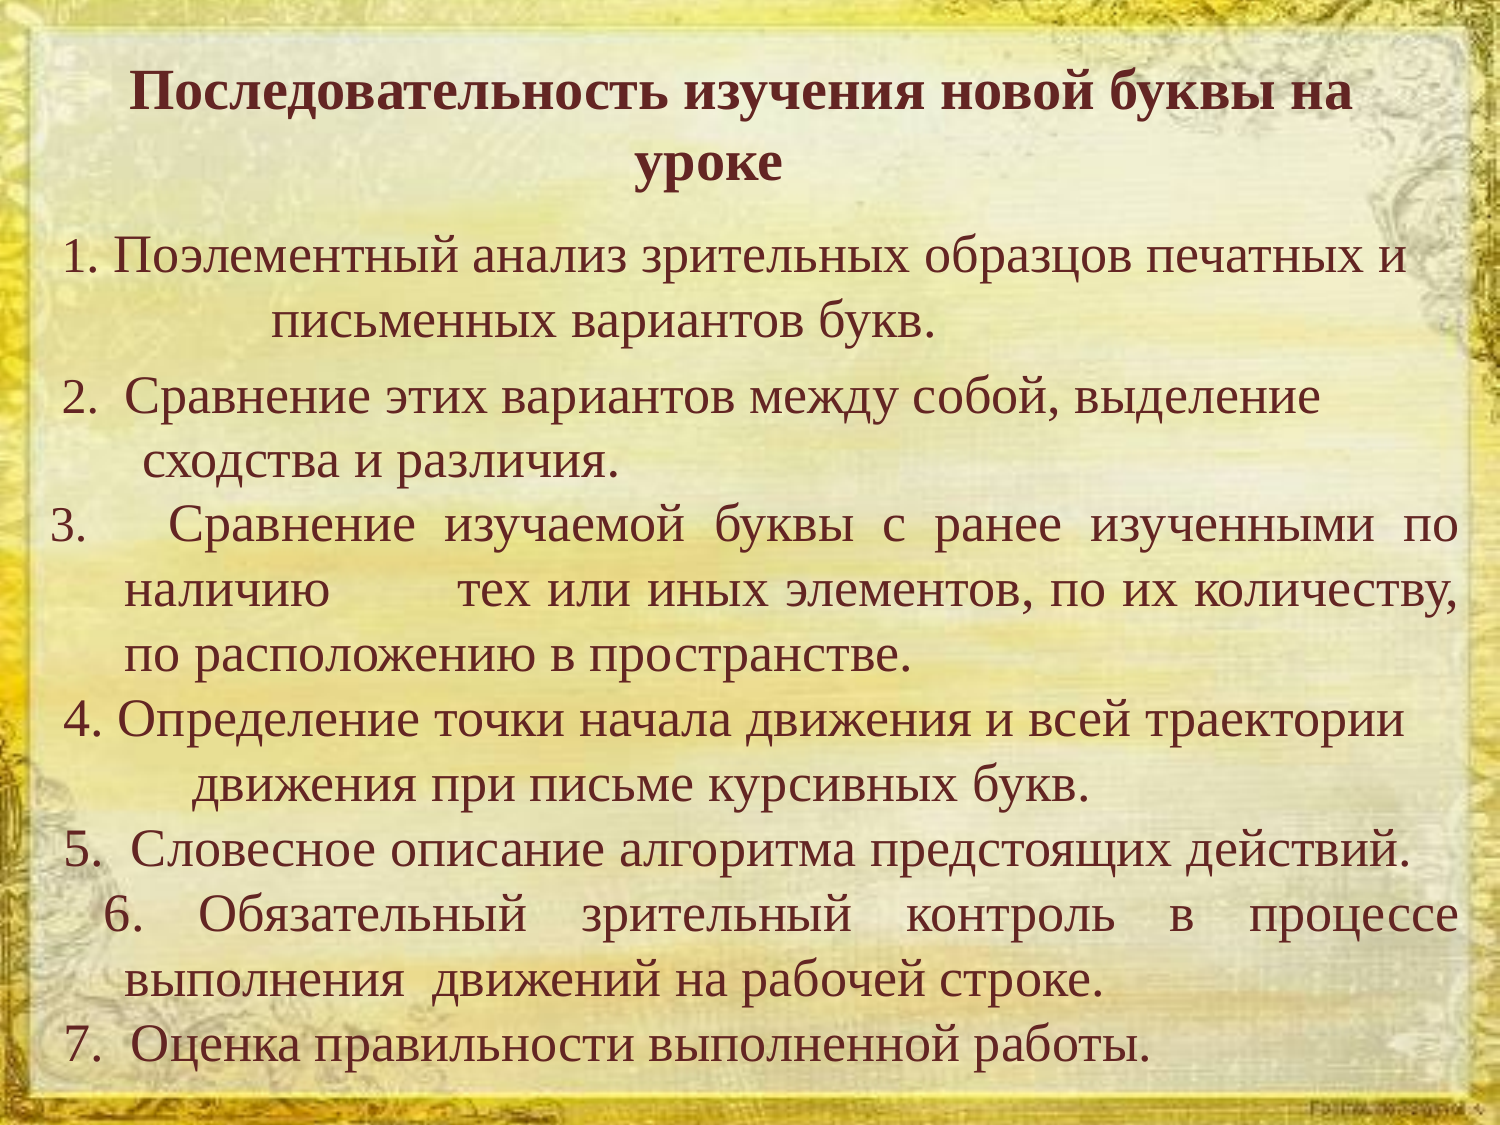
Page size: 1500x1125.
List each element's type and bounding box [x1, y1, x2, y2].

list [0, 0, 1500, 1125]
